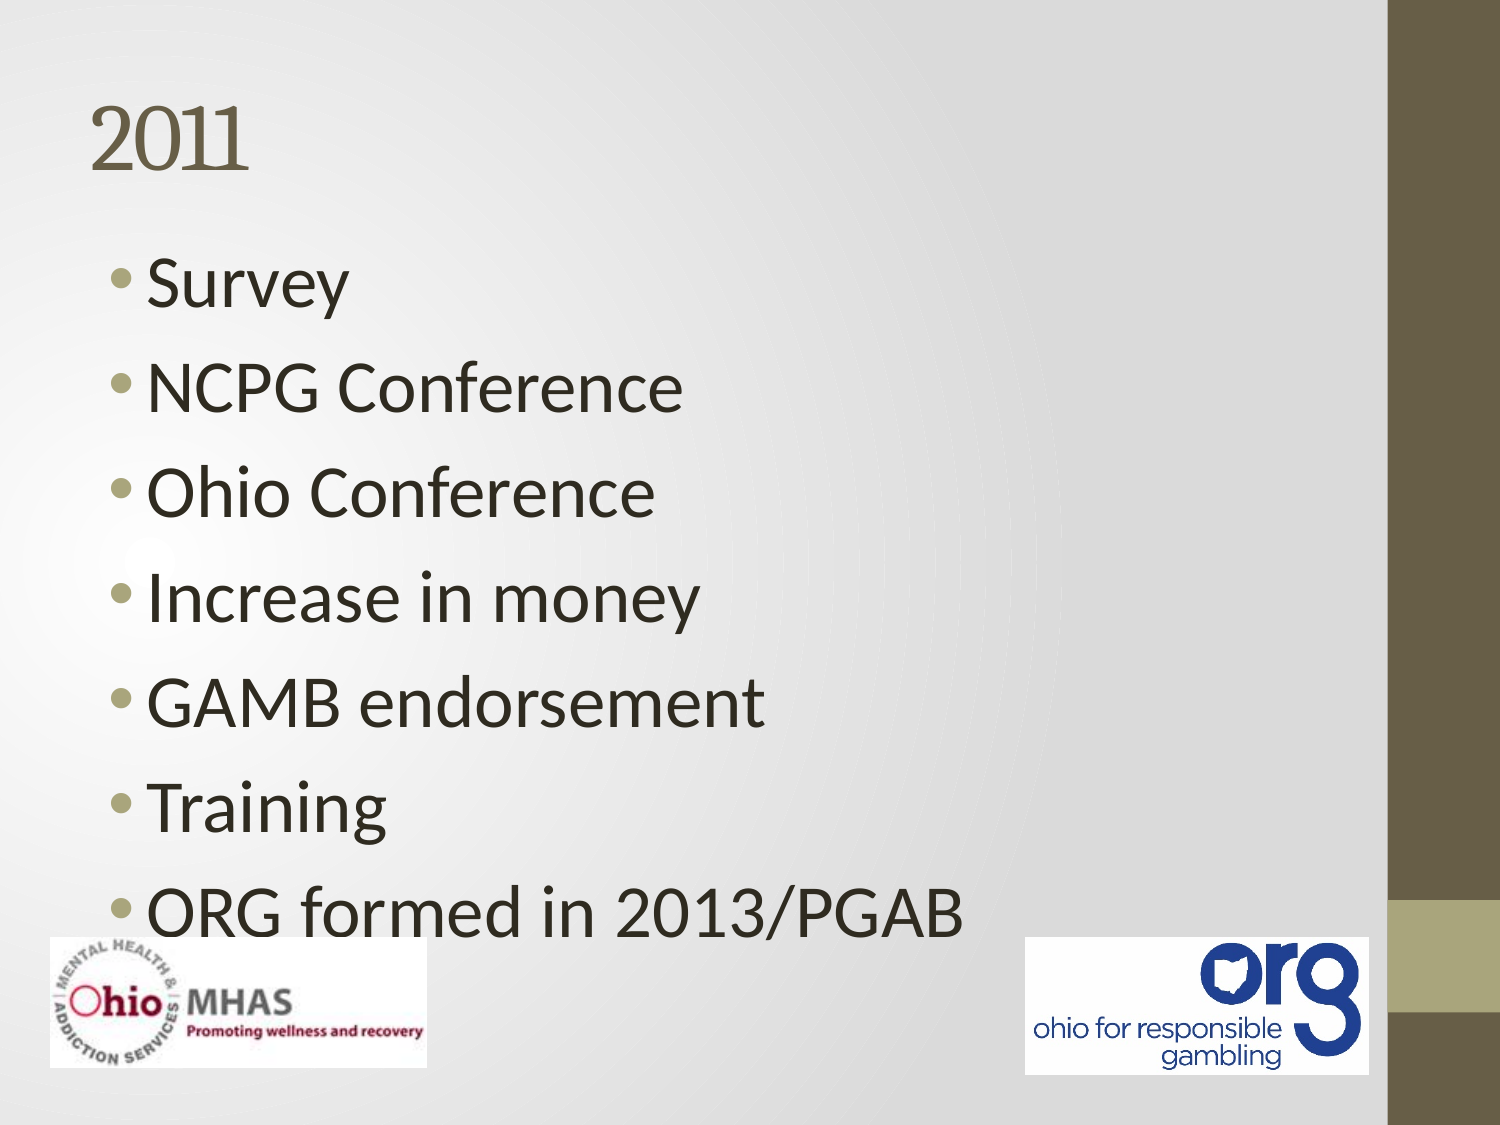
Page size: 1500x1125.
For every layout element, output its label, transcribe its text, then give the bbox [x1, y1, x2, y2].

picture [49, 936, 427, 1068]
picture [1024, 936, 1370, 1076]
title 2011 [75, 117, 1325, 224]
list Survey NCPG Conference Ohio Conference Increase in money GAMB endorsement Training ORG formed in 2013/PGAB [75, 224, 1325, 975]
